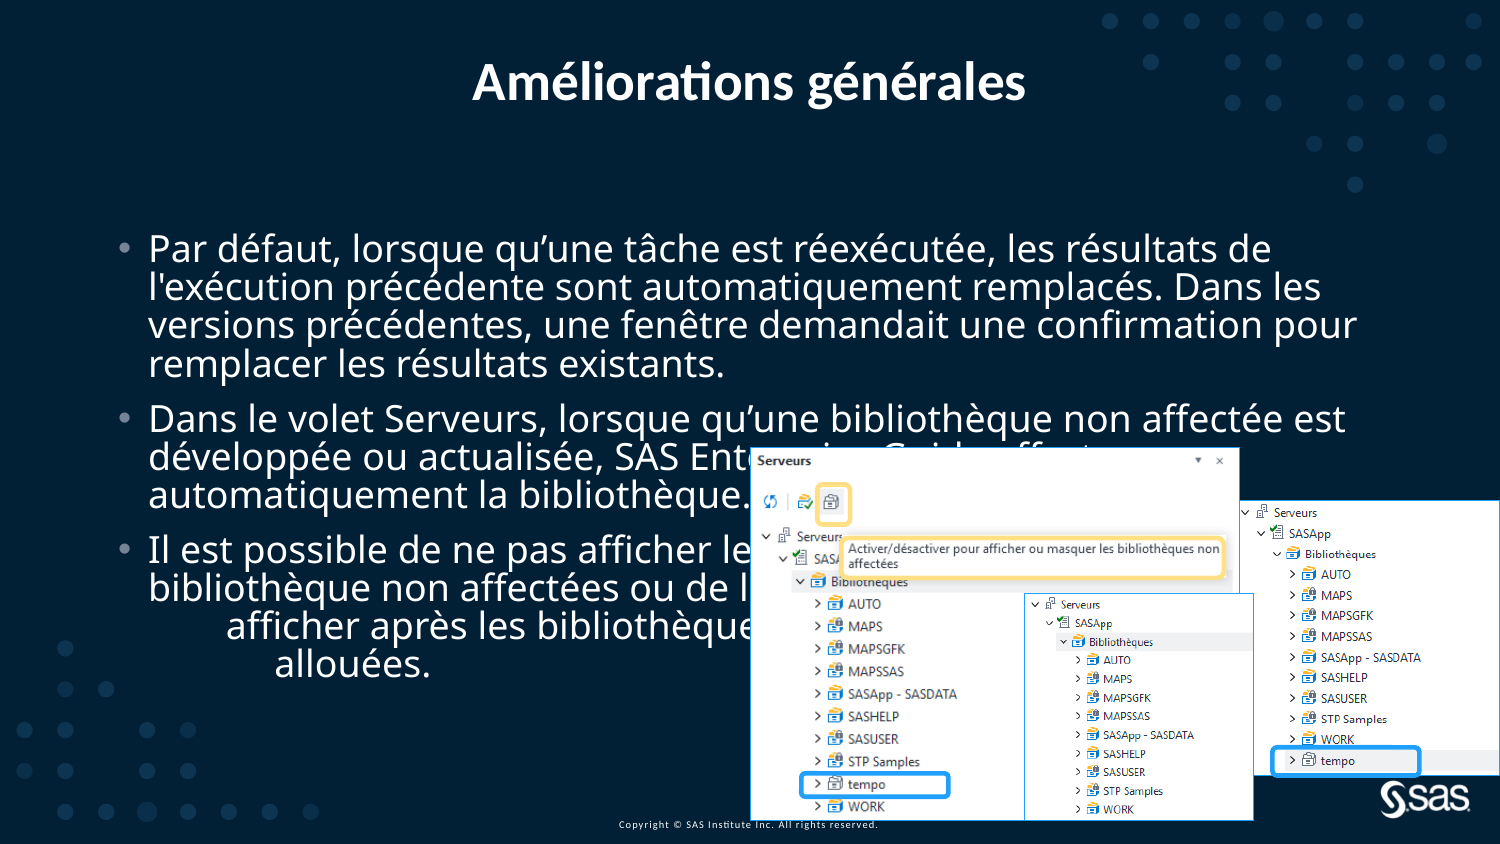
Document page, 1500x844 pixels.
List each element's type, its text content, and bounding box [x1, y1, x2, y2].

title Améliorations générales [103, 44, 1397, 120]
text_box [749, 447, 1240, 821]
picture [1024, 500, 1500, 821]
list Par défaut, lorsque qu’une tâche est réexécutée, les résultats de l'exécution précédente sont automatiquement remplacés. Dans les versions précédentes, une fenêtre demandait une confirmation pour remplacer les résultats existants. Dans le volet Serveurs, lorsque qu’une bibliothèque non affectée est développée ou actualisée, SAS Enterprise Guide affecte automatiquement la bibliothèque. Il est possible de ne pas afficher les bibliothèque non affectées ou de les afficher après les bibliothèques allouées. [103, 224, 1397, 760]
picture [1379, 778, 1472, 821]
